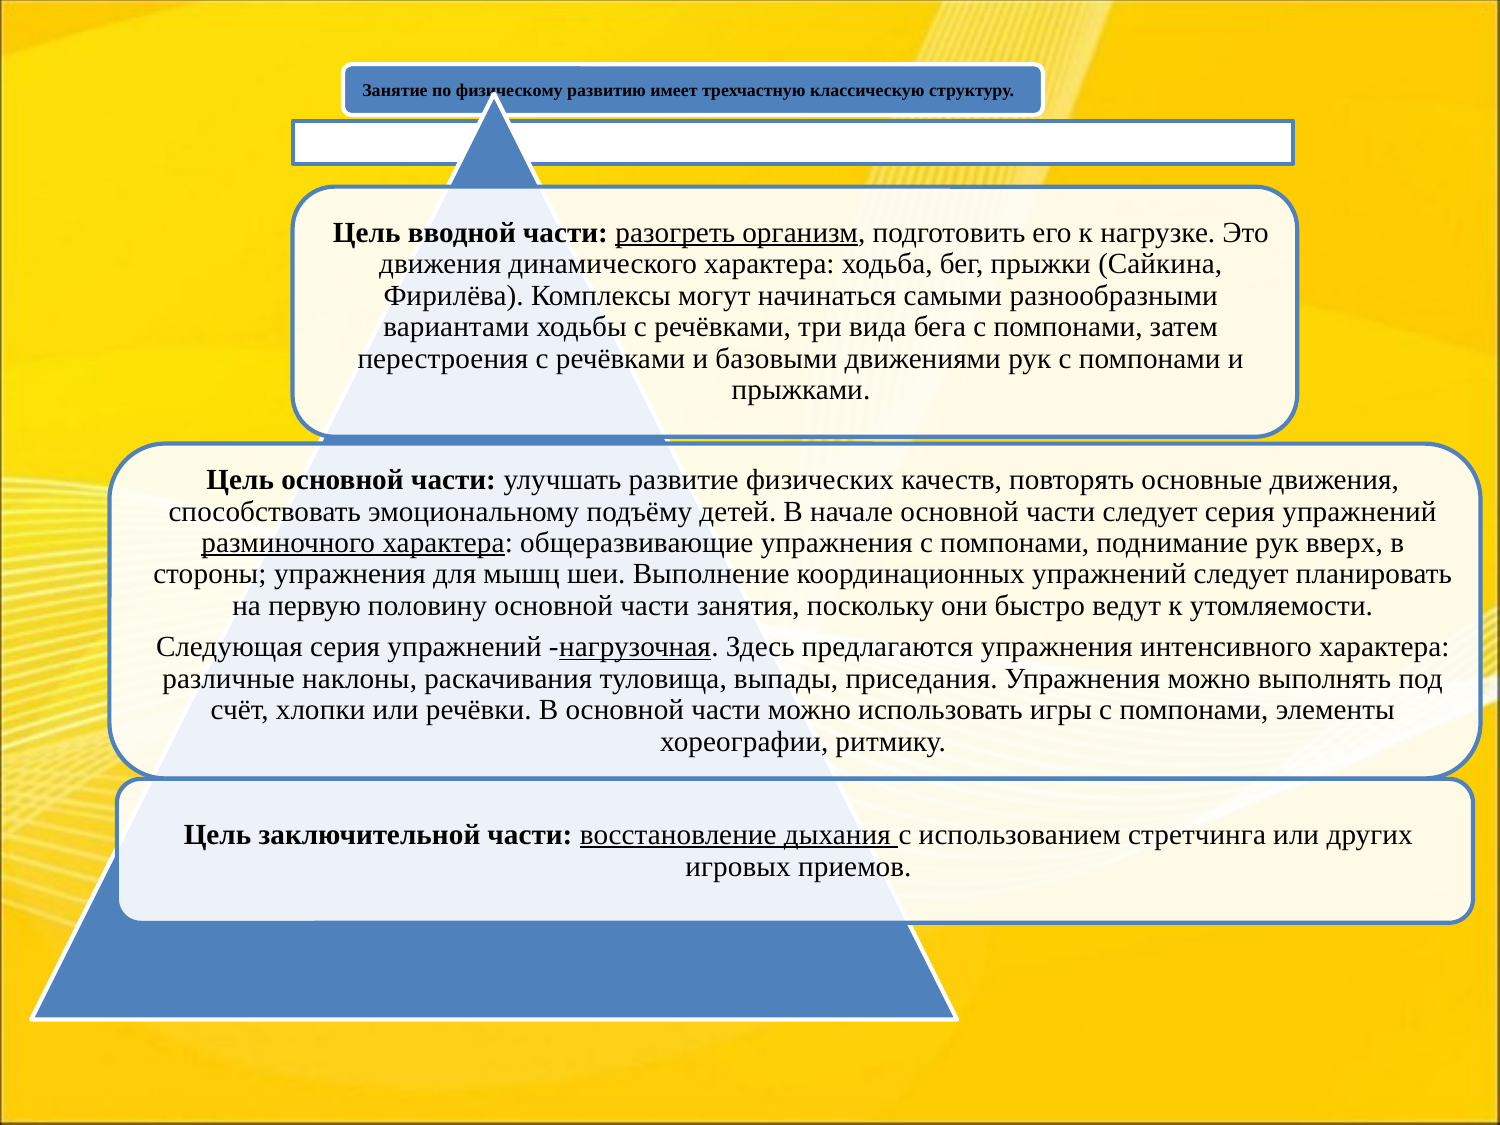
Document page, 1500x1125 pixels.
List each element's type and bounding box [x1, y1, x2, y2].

picture [0, 0, 1500, 1125]
text_box [292, 58, 1294, 92]
text_box [70, 93, 1442, 1020]
